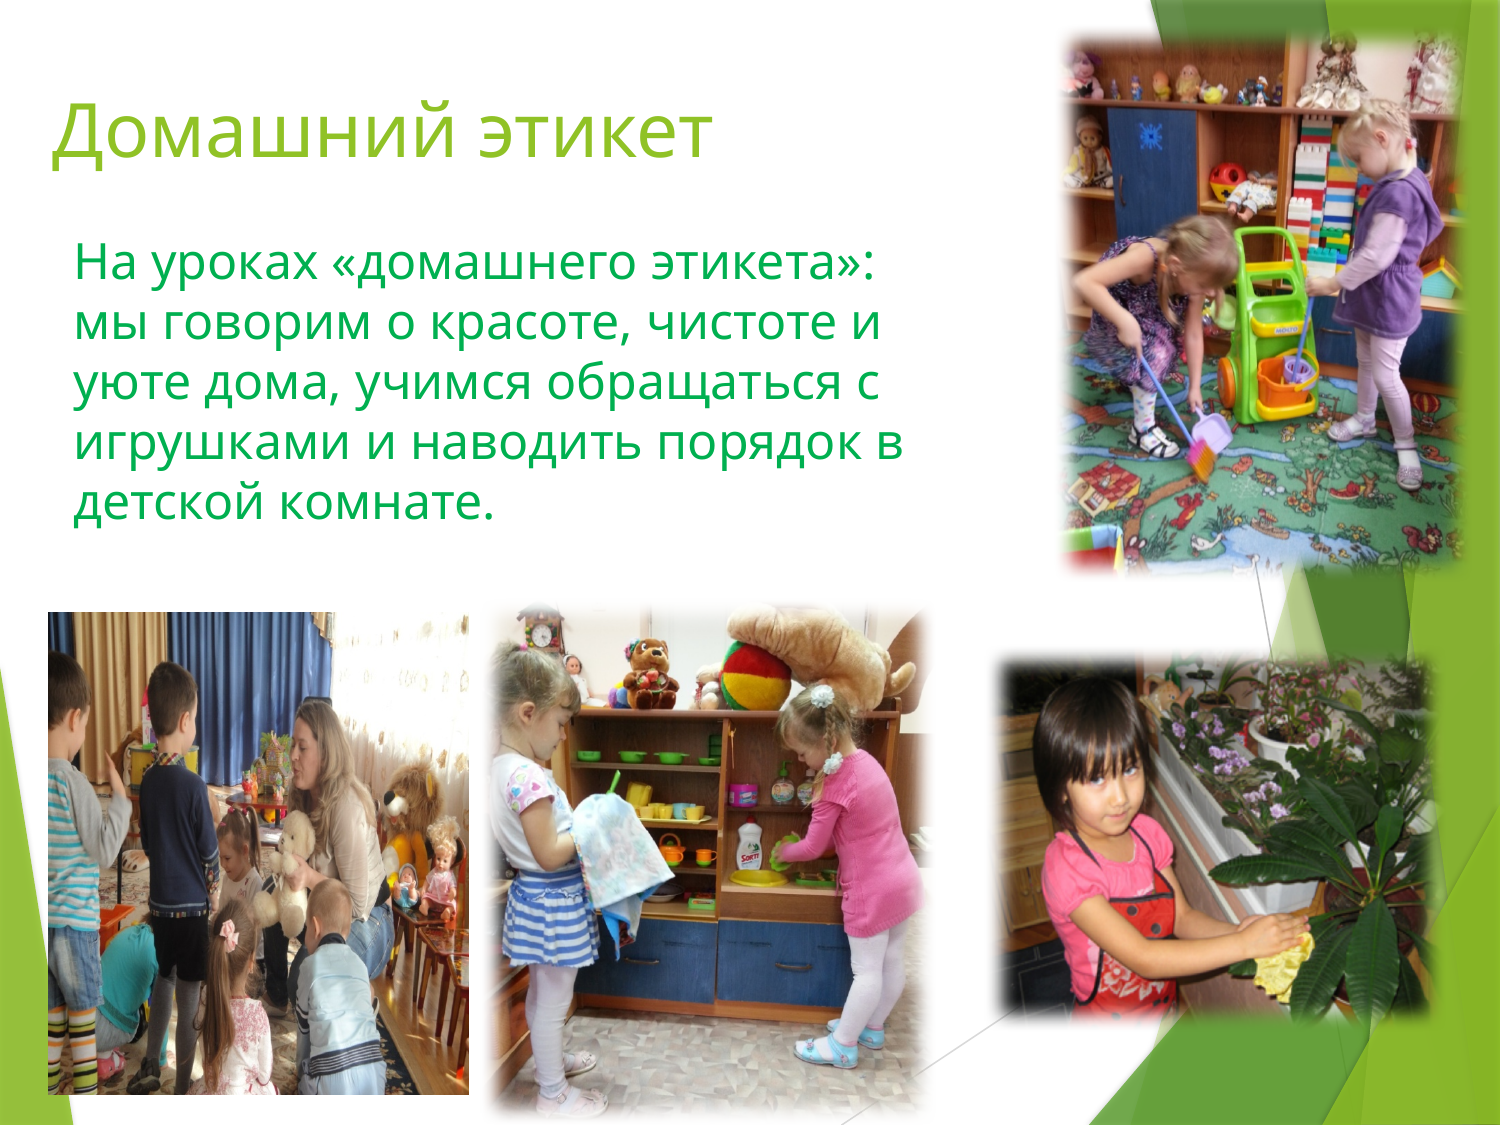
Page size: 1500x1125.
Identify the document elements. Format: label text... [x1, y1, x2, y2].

title Домашний этикет [37, 75, 973, 446]
text_box На уроках «домашнего этикета»: мы говорим о красоте, чистоте и уюте дома, учимся обращаться с игрушками и наводить порядок в детской комнате. [58, 222, 973, 538]
picture [983, 643, 1448, 1033]
picture [1053, 23, 1473, 583]
picture [48, 611, 470, 1096]
picture [479, 597, 937, 1125]
